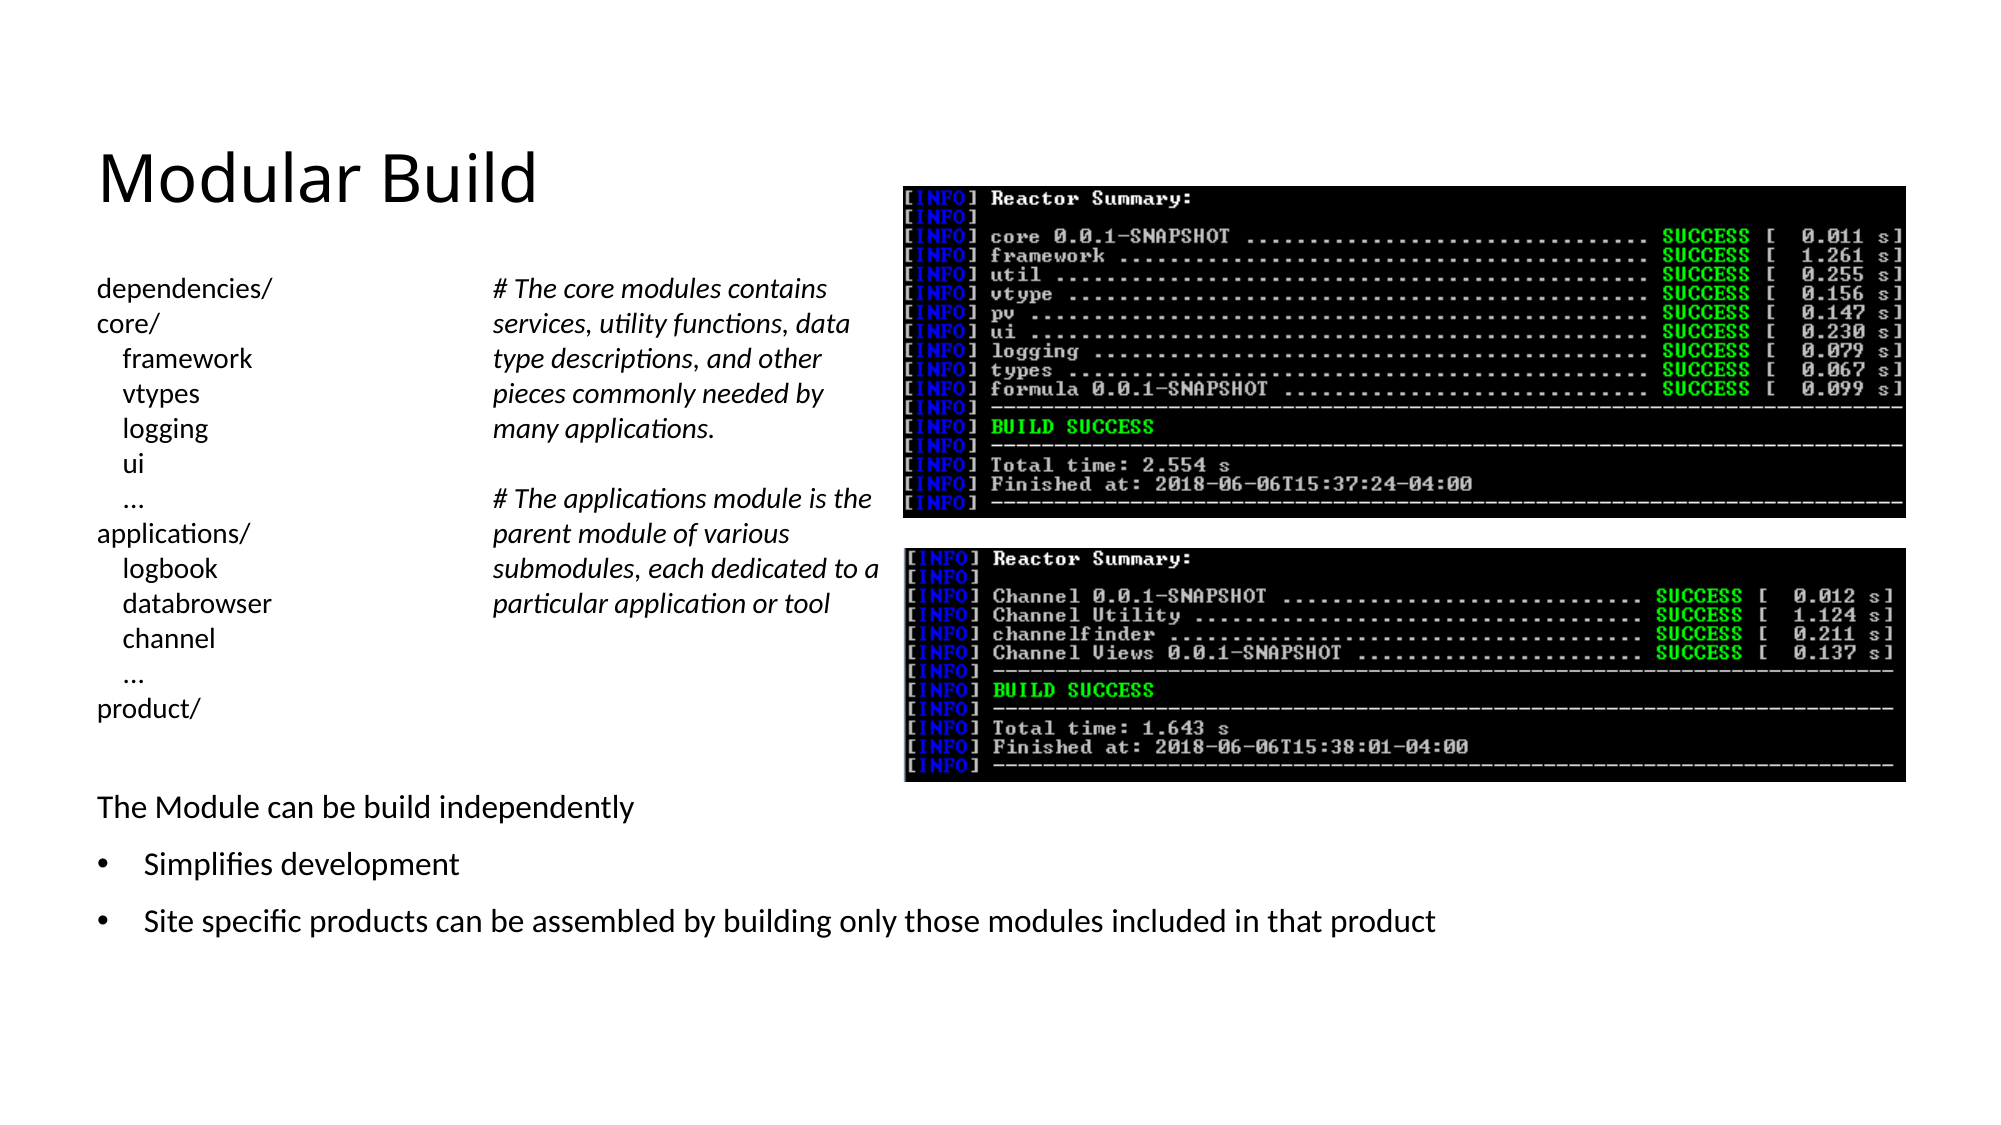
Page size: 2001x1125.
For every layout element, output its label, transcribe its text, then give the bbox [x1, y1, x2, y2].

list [903, 548, 1906, 782]
picture [903, 186, 1906, 518]
text_box dependencies/ core/ framework vtypes logging ui ... applications/ logbook databrowser channel ... product/ # The core modules contains services, utility functions, data type descriptions, and other pieces commonly needed by many applications. # The applications module is the parent module of various submodules, each dedicated to a particular application or tool [82, 262, 904, 782]
list The Module can be build independently Simplifies development Site specific products can be assembled by building only those modules included in that product [82, 782, 1938, 1028]
title Modular Build [82, 62, 728, 225]
